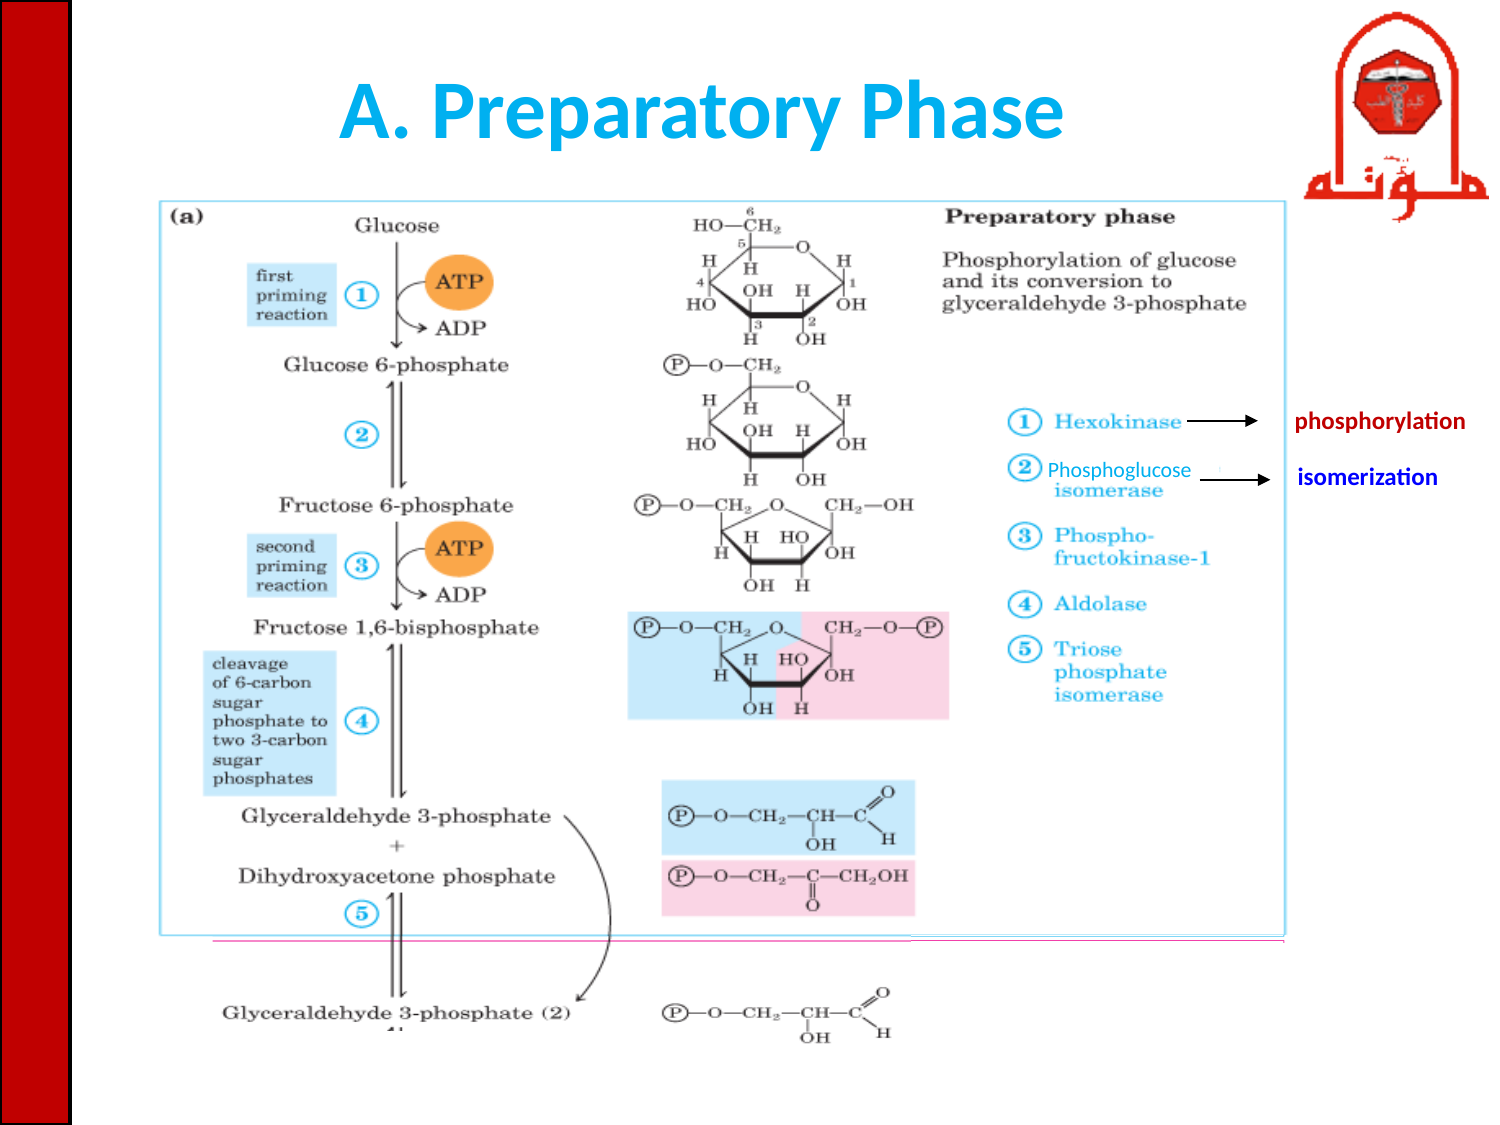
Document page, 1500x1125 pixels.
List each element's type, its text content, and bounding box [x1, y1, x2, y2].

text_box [1199, 452, 1455, 499]
title A. Preparatory Phase [72, 11, 1297, 200]
text_box [0, 0, 72, 1125]
picture [1300, 9, 1489, 223]
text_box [151, 195, 1294, 1075]
text_box phosphorylation [1298, 397, 1481, 442]
